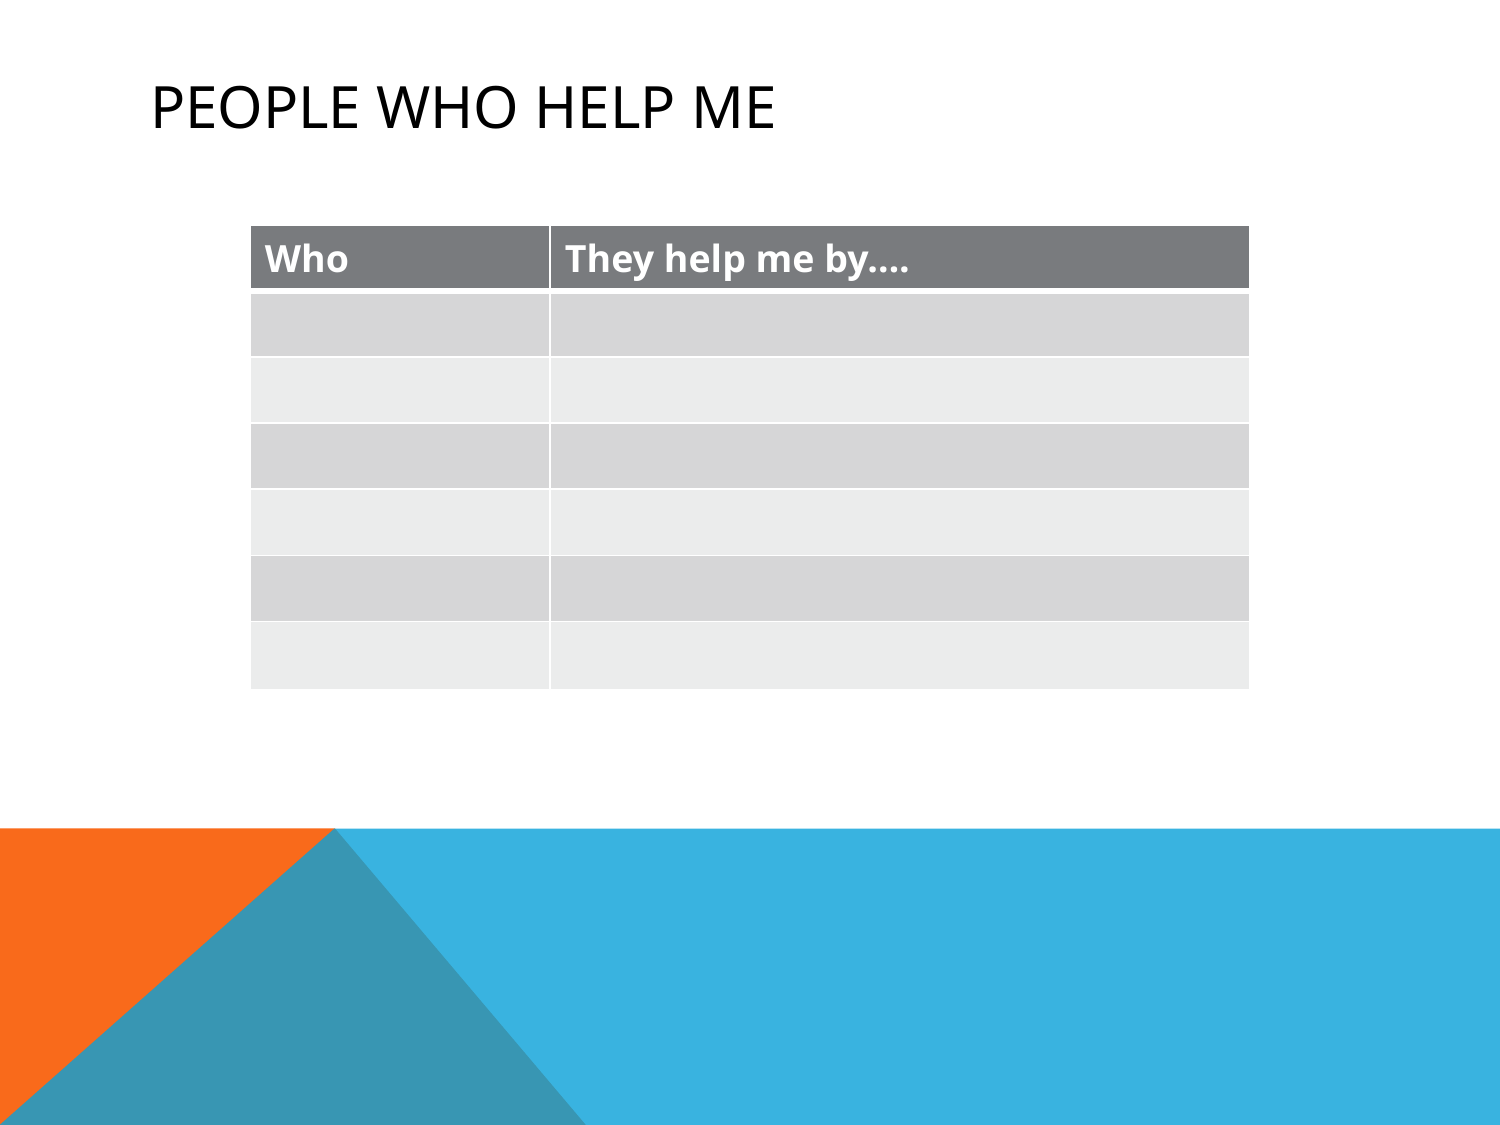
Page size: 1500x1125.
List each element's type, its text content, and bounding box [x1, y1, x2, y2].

title People who help me [135, 60, 1369, 150]
table_cell [551, 294, 1249, 356]
table_cell [251, 294, 549, 356]
table_cell [551, 424, 1249, 488]
table_cell [551, 358, 1249, 422]
table_cell [251, 556, 549, 621]
table_header They help me by…. [551, 226, 1249, 288]
table_cell [251, 490, 549, 555]
table_cell [251, 622, 549, 689]
table_header Who [251, 226, 549, 288]
table_cell [551, 490, 1249, 555]
table_cell [251, 358, 549, 422]
table_cell [551, 556, 1249, 621]
table_cell [551, 622, 1249, 689]
table_cell [251, 424, 549, 488]
